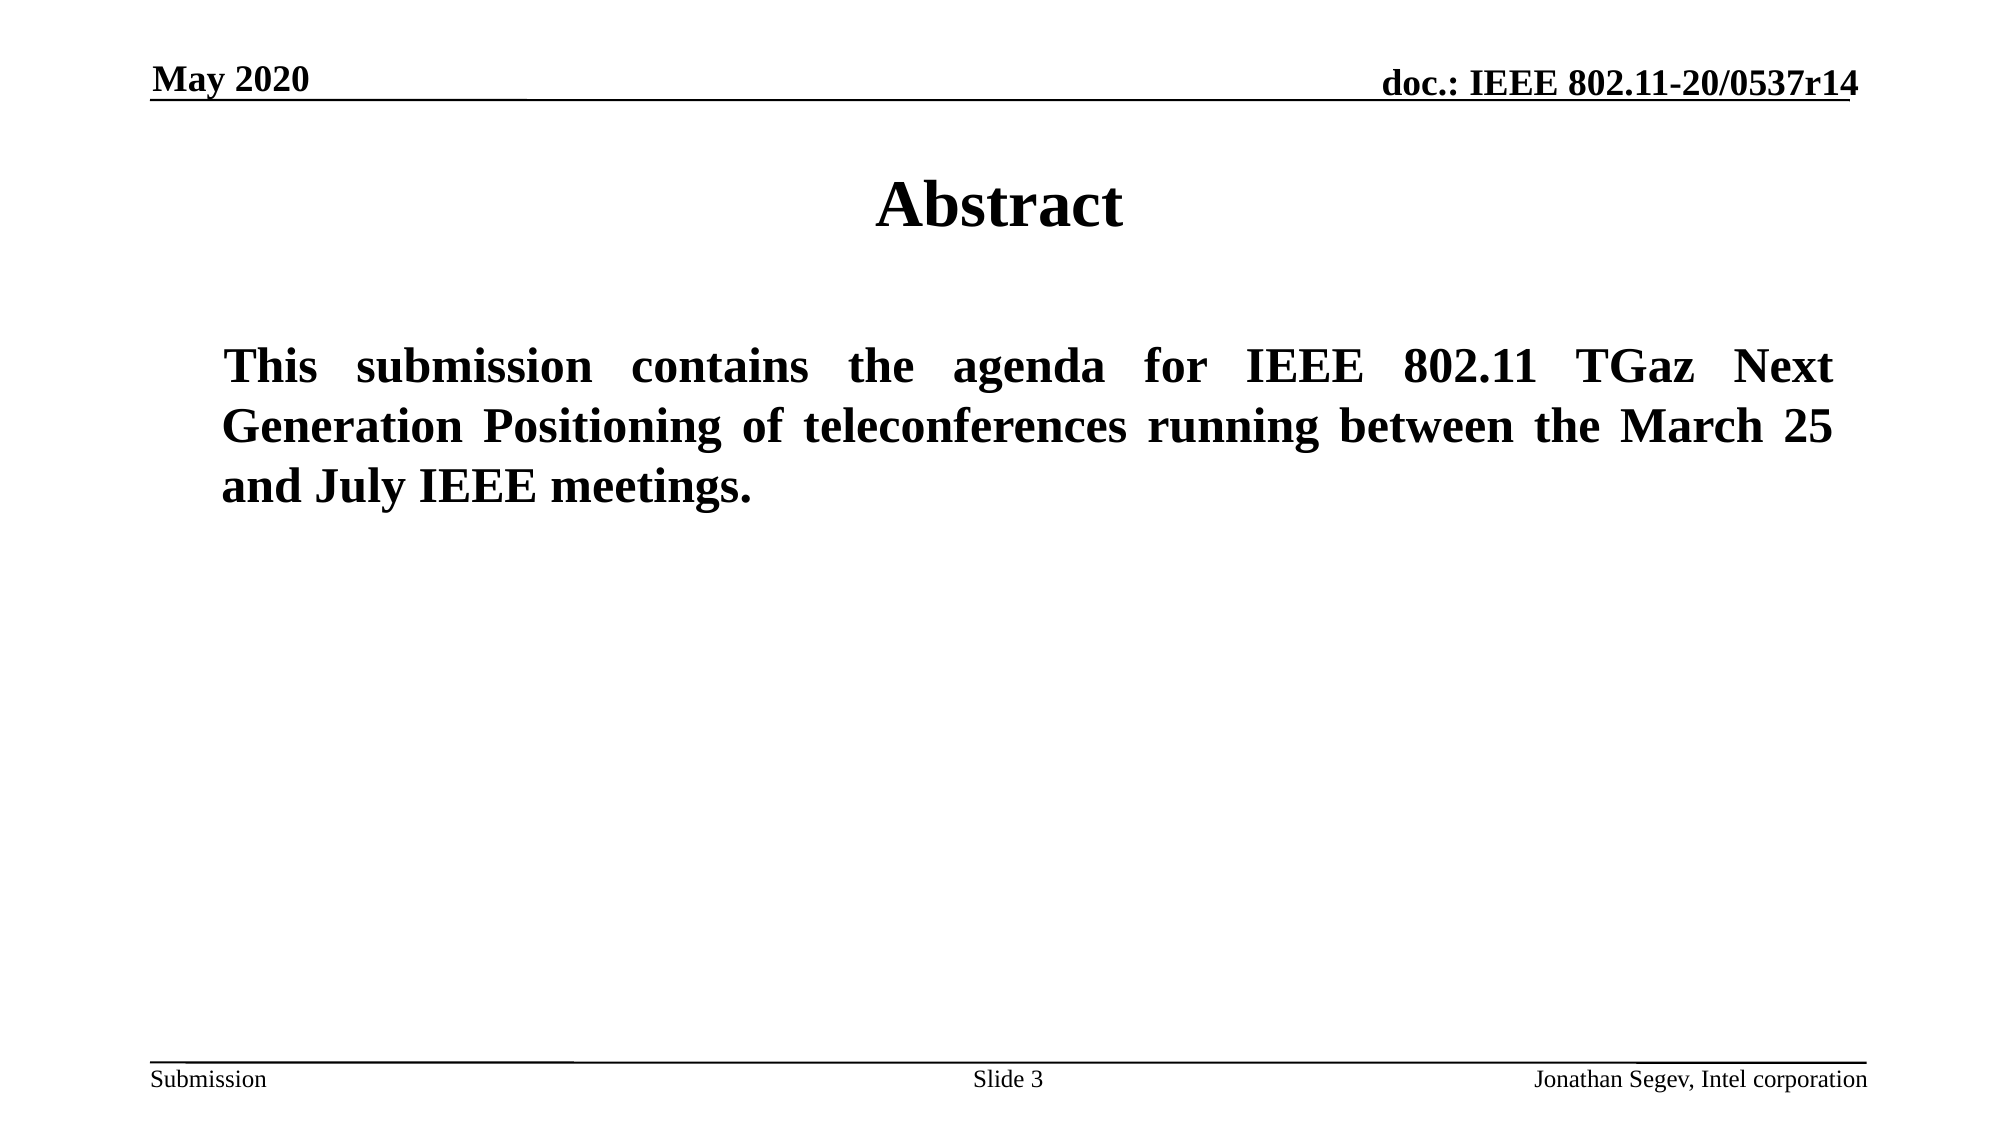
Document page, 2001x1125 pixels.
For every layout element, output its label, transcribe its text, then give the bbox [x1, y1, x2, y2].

list This submission contains the agenda for IEEE 802.11 TGaz Next Generation Positioning of teleconferences running between the March 25 and July IEEE meetings. [149, 324, 1850, 1000]
title Abstract [149, 112, 1850, 288]
footer Jonathan Segev, Intel corporation [1171, 1061, 1869, 1093]
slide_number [152, 54, 563, 100]
slide_number Slide 3 [950, 1061, 1067, 1123]
